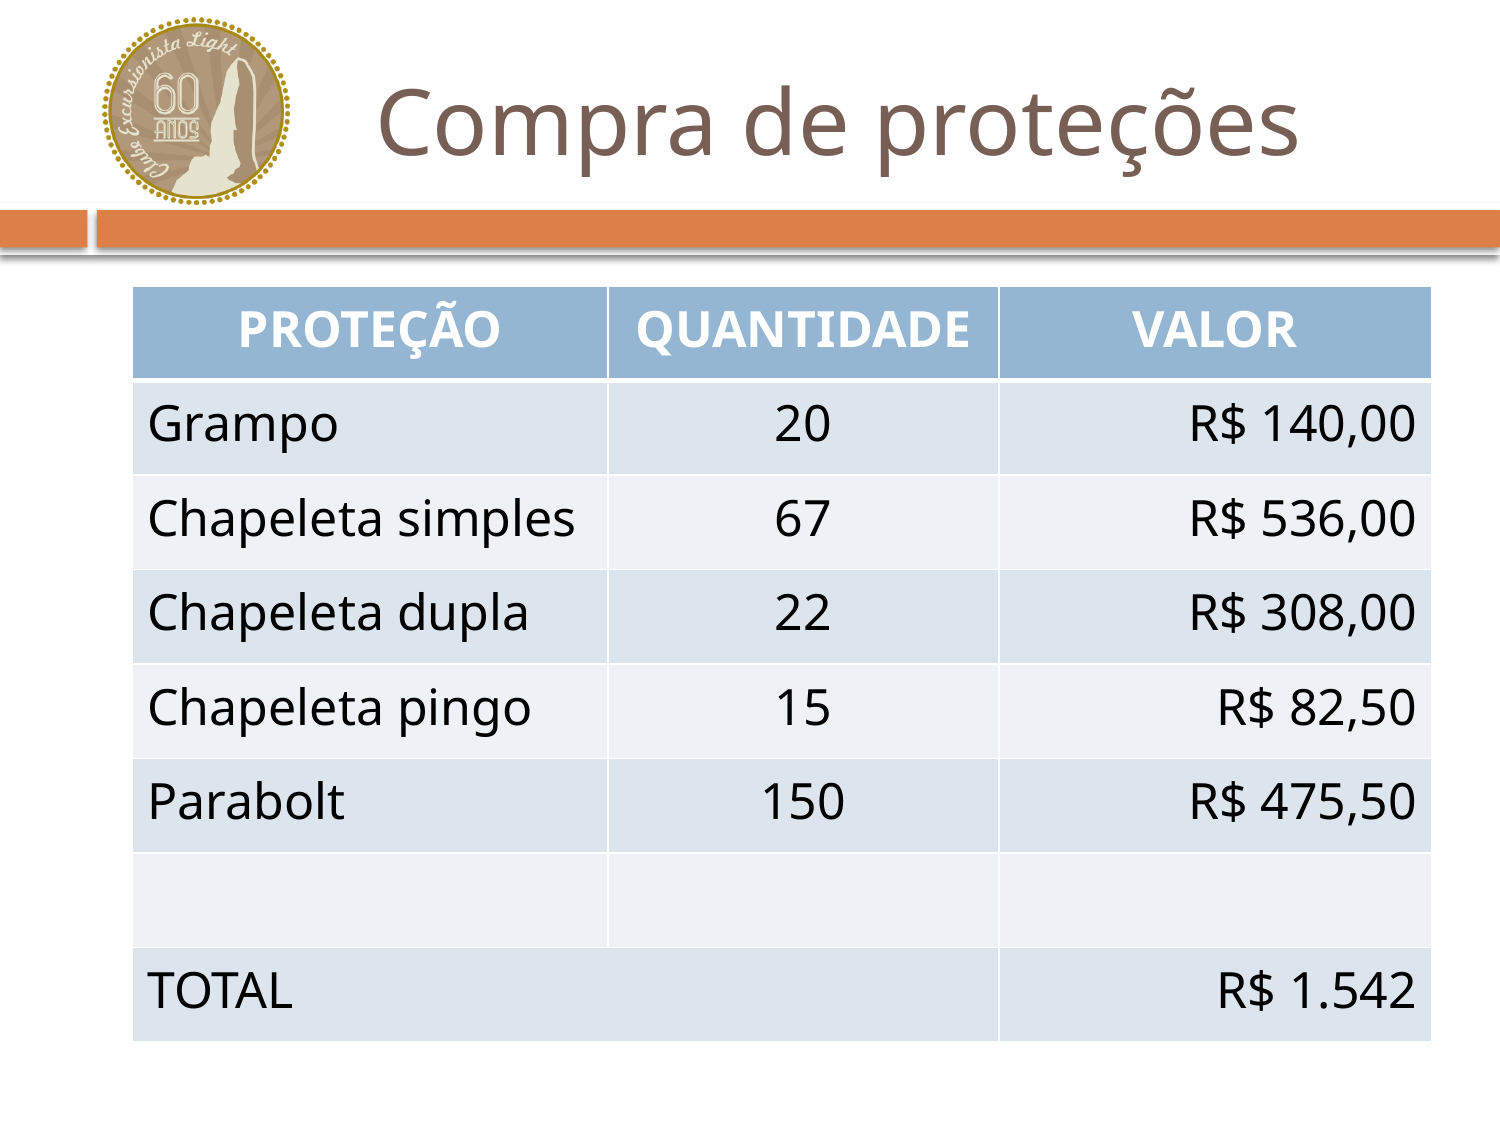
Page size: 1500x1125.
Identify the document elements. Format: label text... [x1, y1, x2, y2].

table_cell R$ 82,50 [1000, 665, 1431, 758]
table_header VALOR [1000, 287, 1431, 378]
table_cell 150 [609, 759, 998, 852]
picture [102, 17, 290, 205]
table_cell [133, 854, 607, 947]
table_cell [609, 854, 998, 947]
table_cell [1000, 854, 1431, 947]
table_cell 20 [609, 383, 998, 474]
table_cell Parabolt [133, 759, 607, 852]
table_cell TOTAL [133, 948, 998, 1041]
table_cell 15 [609, 665, 998, 758]
table_cell 67 [609, 476, 998, 569]
table_cell Grampo [133, 383, 607, 474]
table_cell 22 [609, 570, 998, 663]
table_cell R$ 1.542 [1000, 948, 1431, 1041]
table_cell R$ 140,00 [1000, 383, 1431, 474]
table_cell Chapeleta simples [133, 476, 607, 569]
table_cell R$ 308,00 [1000, 570, 1431, 663]
table_cell Chapeleta pingo [133, 665, 607, 758]
table_cell R$ 475,50 [1000, 759, 1431, 852]
title Compra de proteções [360, 37, 1438, 200]
table_cell Chapeleta dupla [133, 570, 607, 663]
table_header PROTEÇÃO [133, 287, 607, 378]
table_header QUANTIDADE [609, 287, 998, 378]
table_cell R$ 536,00 [1000, 476, 1431, 569]
